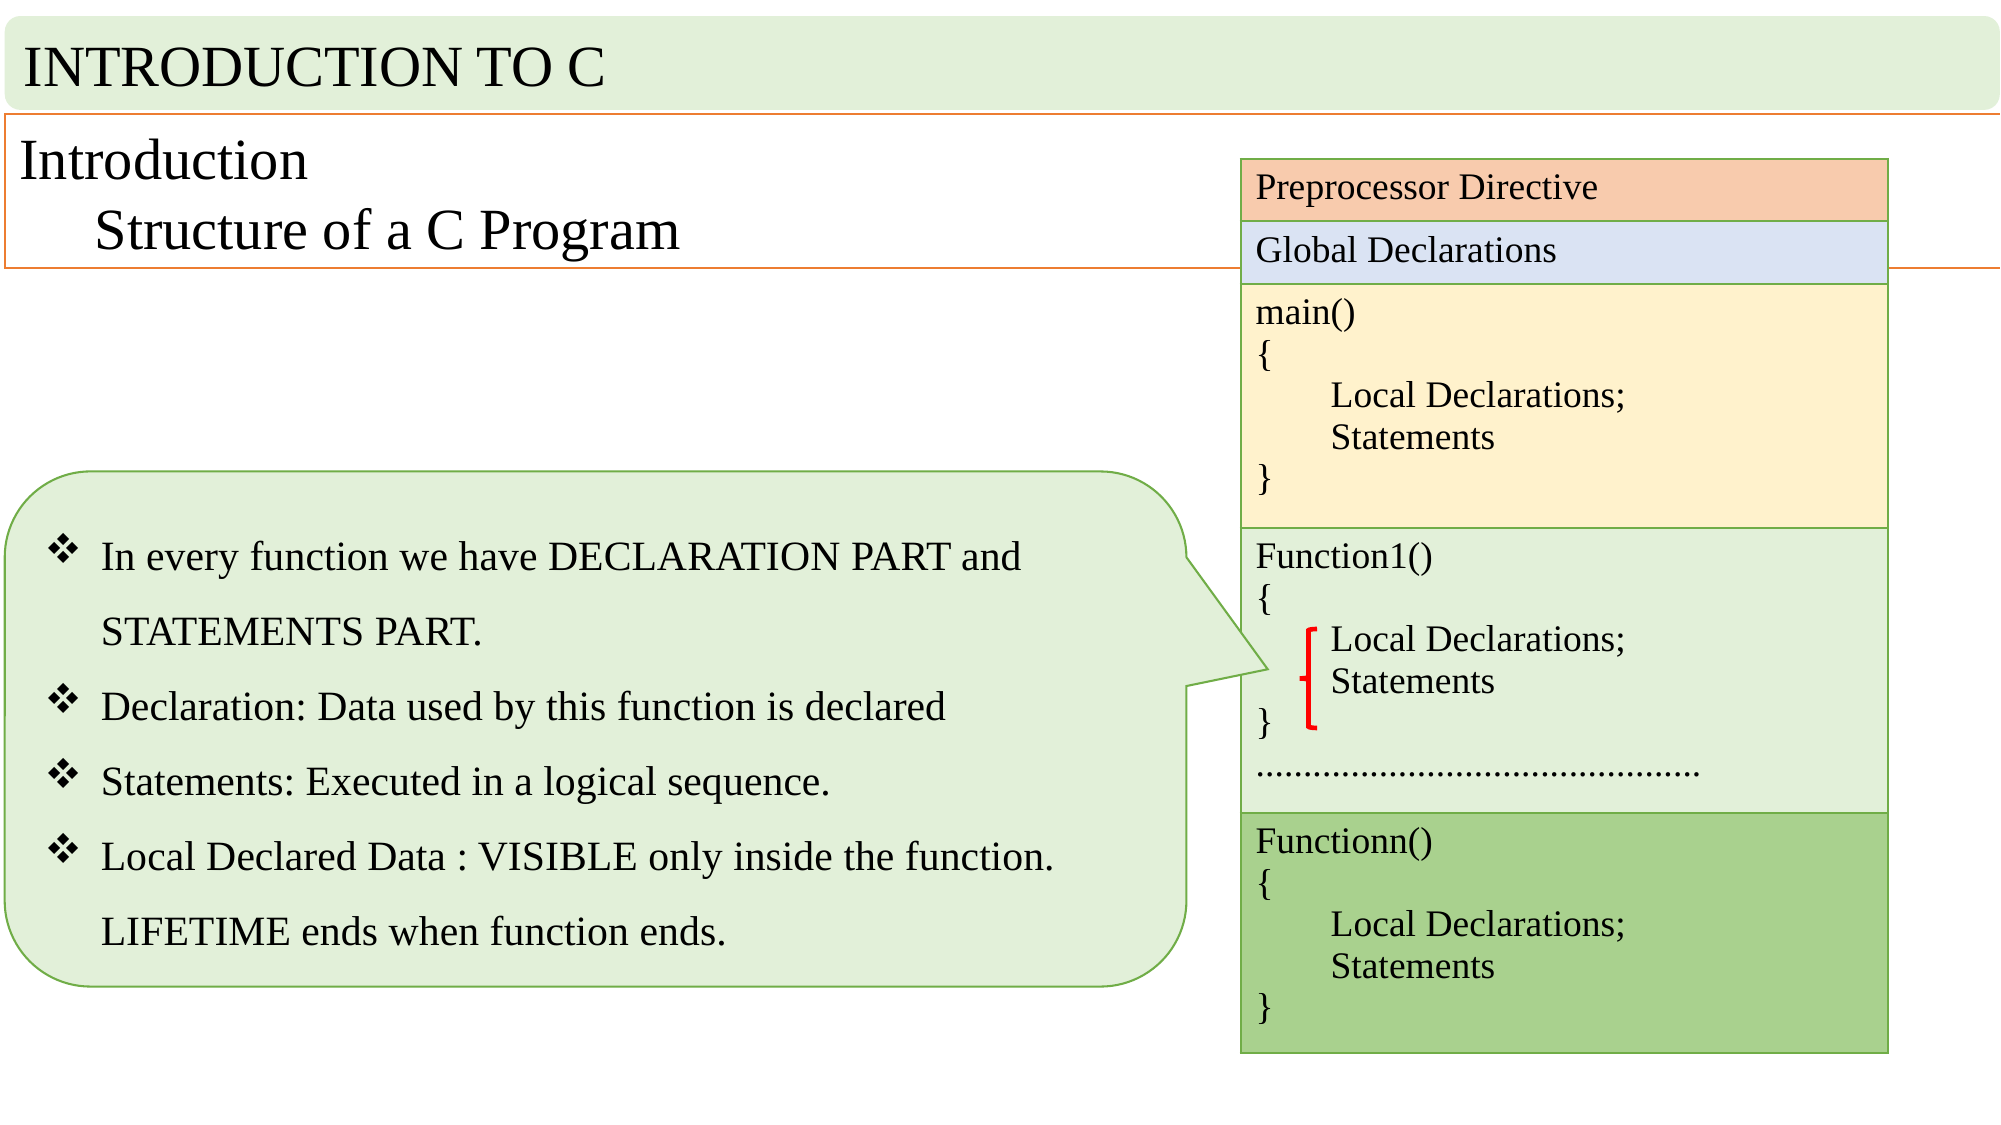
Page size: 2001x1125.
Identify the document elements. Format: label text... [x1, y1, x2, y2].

text_box In every function we have DECLARATION PART and STATEMENTS PART. Declaration: Data used by this function is declared Statements: Executed in a logical sequence. Local Declared Data : VISIBLE only inside the function. LIFETIME ends when function ends. [3, 470, 1270, 988]
text_box [1299, 628, 1318, 729]
text_box Introduction Structure of a C Program [4, 113, 2000, 269]
table_cell Global Declarations [1242, 222, 1887, 283]
table_cell main() { Local Declarations; Statements } [1242, 285, 1887, 527]
table_cell Functionn() { Local Declarations; Statements } [1242, 814, 1887, 1052]
table_cell Function1() { Local Declarations; Statements } ............................................... [1242, 529, 1887, 812]
table_header Preprocessor Directive [1242, 160, 1887, 220]
text_box INTRODUCTION TO C [4, 16, 2000, 110]
